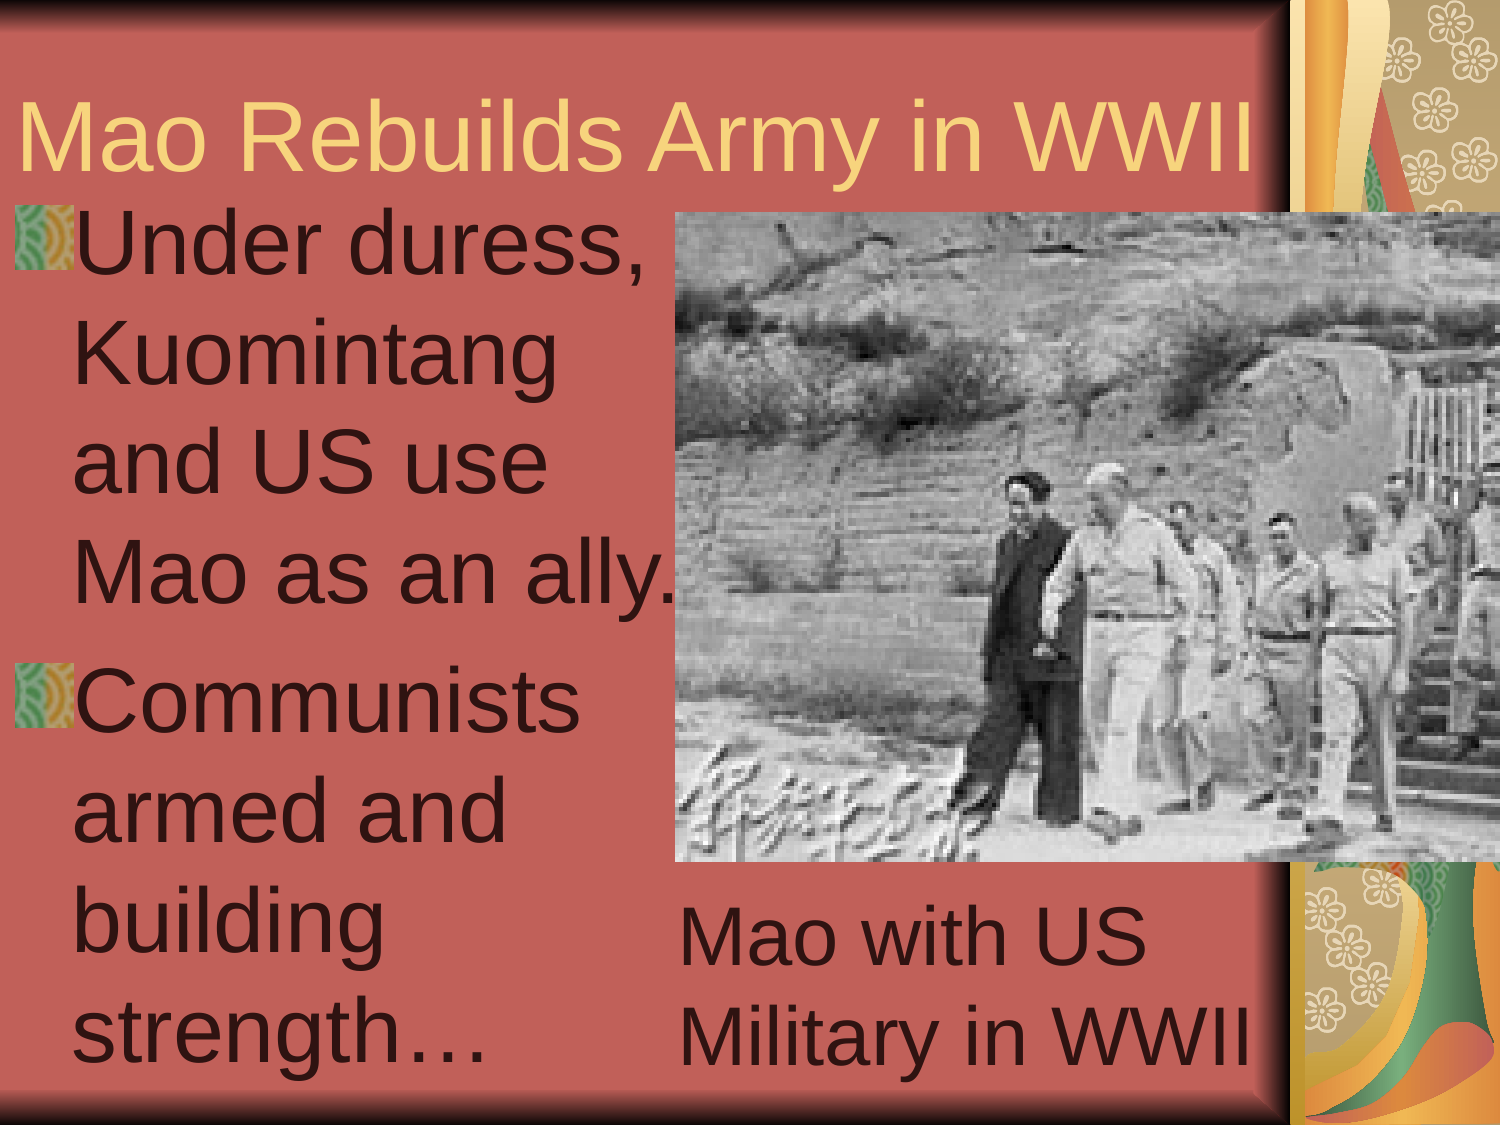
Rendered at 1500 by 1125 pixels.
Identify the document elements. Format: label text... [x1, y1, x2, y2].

picture [15, 663, 74, 728]
picture [674, 144, 1500, 936]
list Under duress, Kuomintang and US use Mao as an ally. Communists armed and building strength… [0, 174, 713, 1125]
title Mao Rebuilds Army in WWII [0, 36, 1288, 210]
text_box Mao with US Military in WWII [662, 874, 1275, 1090]
picture [15, 205, 74, 270]
